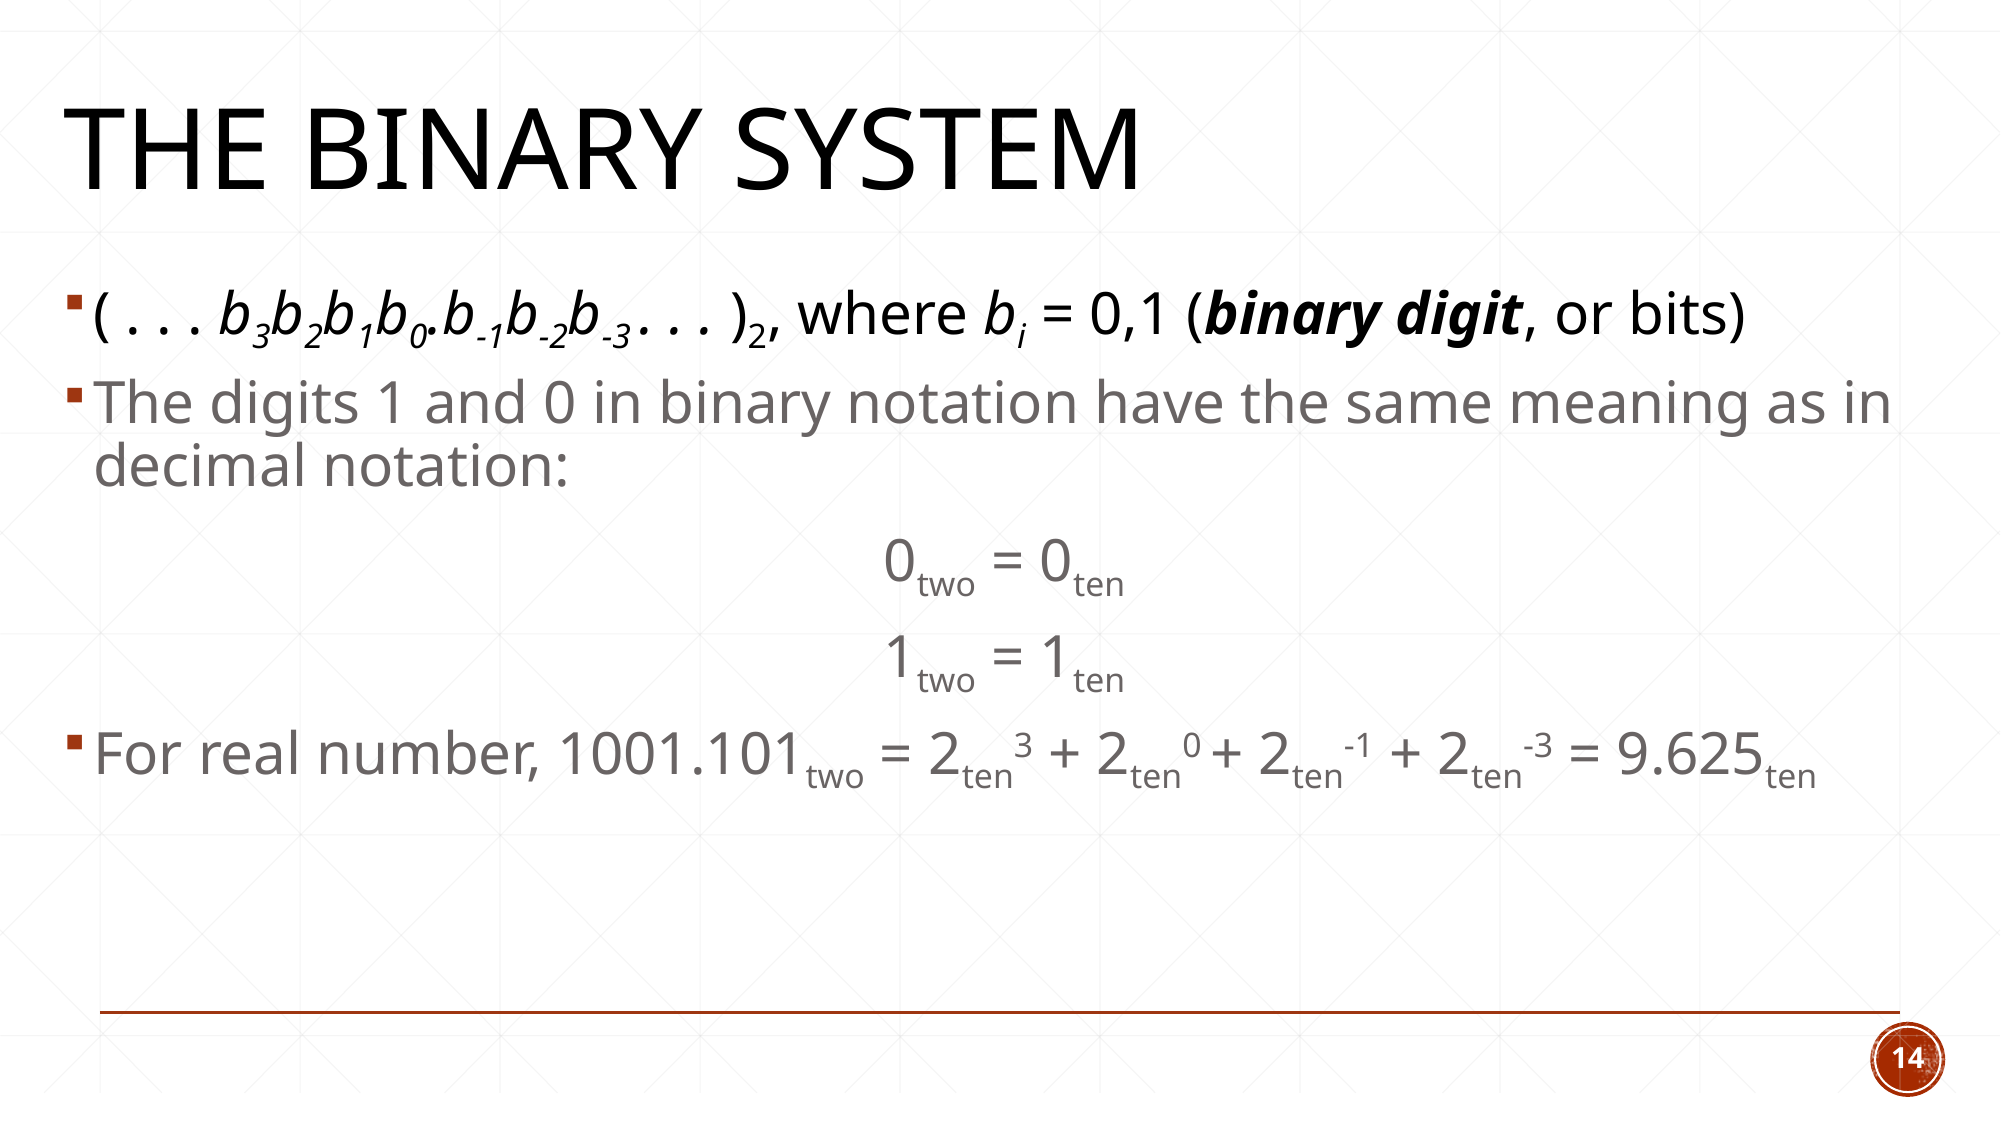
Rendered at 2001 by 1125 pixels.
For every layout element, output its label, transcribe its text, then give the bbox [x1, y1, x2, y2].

list ( . . . b3b2b1b0.b-1b-2b-3 . . . )2, where bi = 0,1 (binary digit, or bits) The digits 1 and 0 in binary notation have the same meaning as in decimal notation: 0two = 0ten 1two = 1ten For real number, 1001.101two = 2ten3 + 2ten0 + 2ten-1 + 2ten-3 = 9.625ten [48, 269, 1961, 1013]
title The Binary System [48, 52, 1961, 254]
slide_number 14 [1855, 1028, 1961, 1089]
